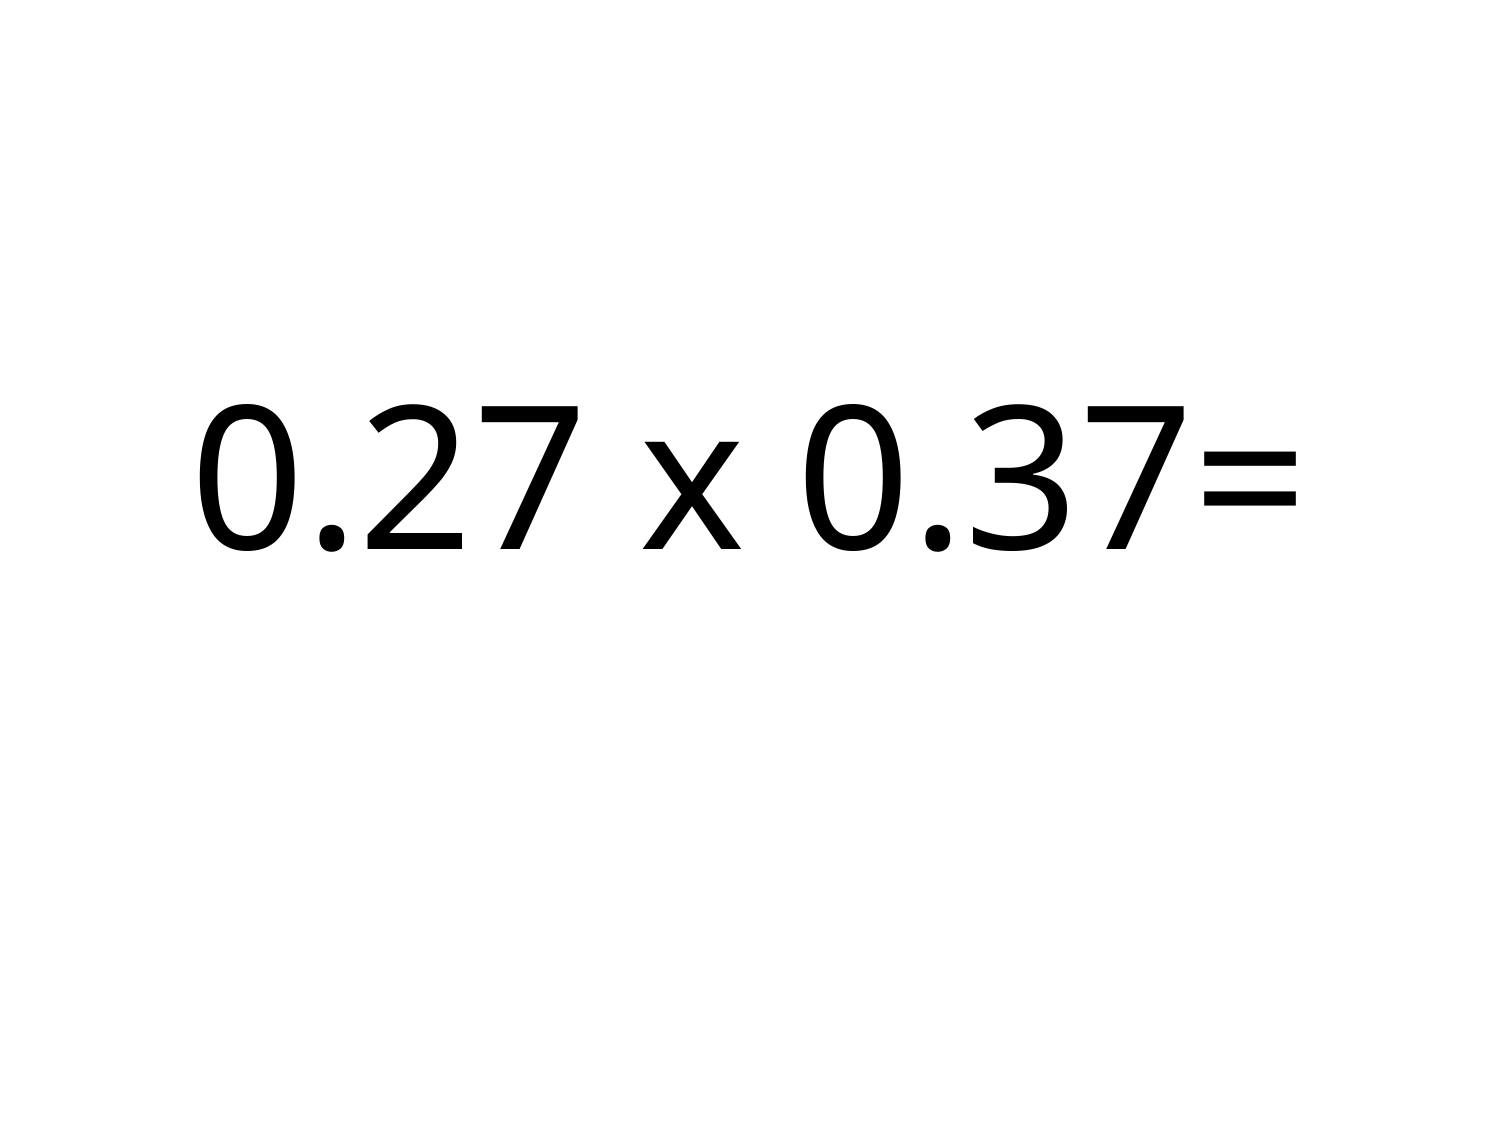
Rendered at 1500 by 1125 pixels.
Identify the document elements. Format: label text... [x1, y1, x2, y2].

title 0.27 x 0.37= [112, 349, 1388, 591]
